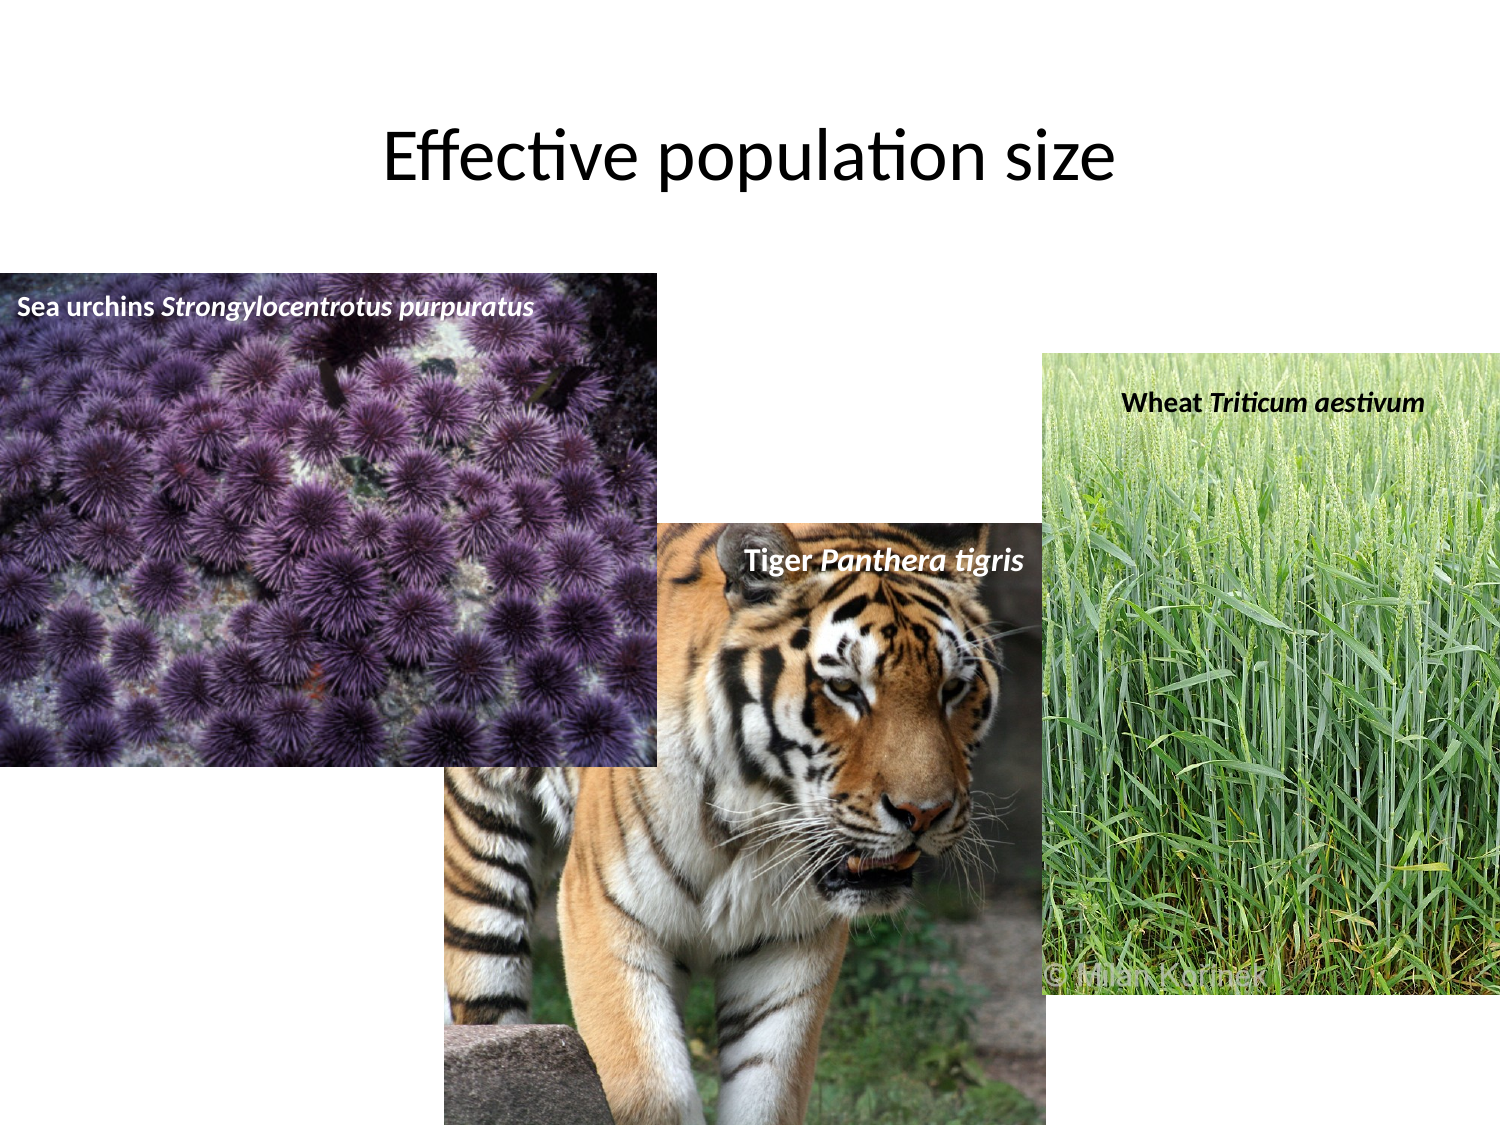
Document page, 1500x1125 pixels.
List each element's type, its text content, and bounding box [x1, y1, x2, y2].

text_box Effective population size [367, 98, 1133, 203]
picture [0, 273, 1500, 1125]
